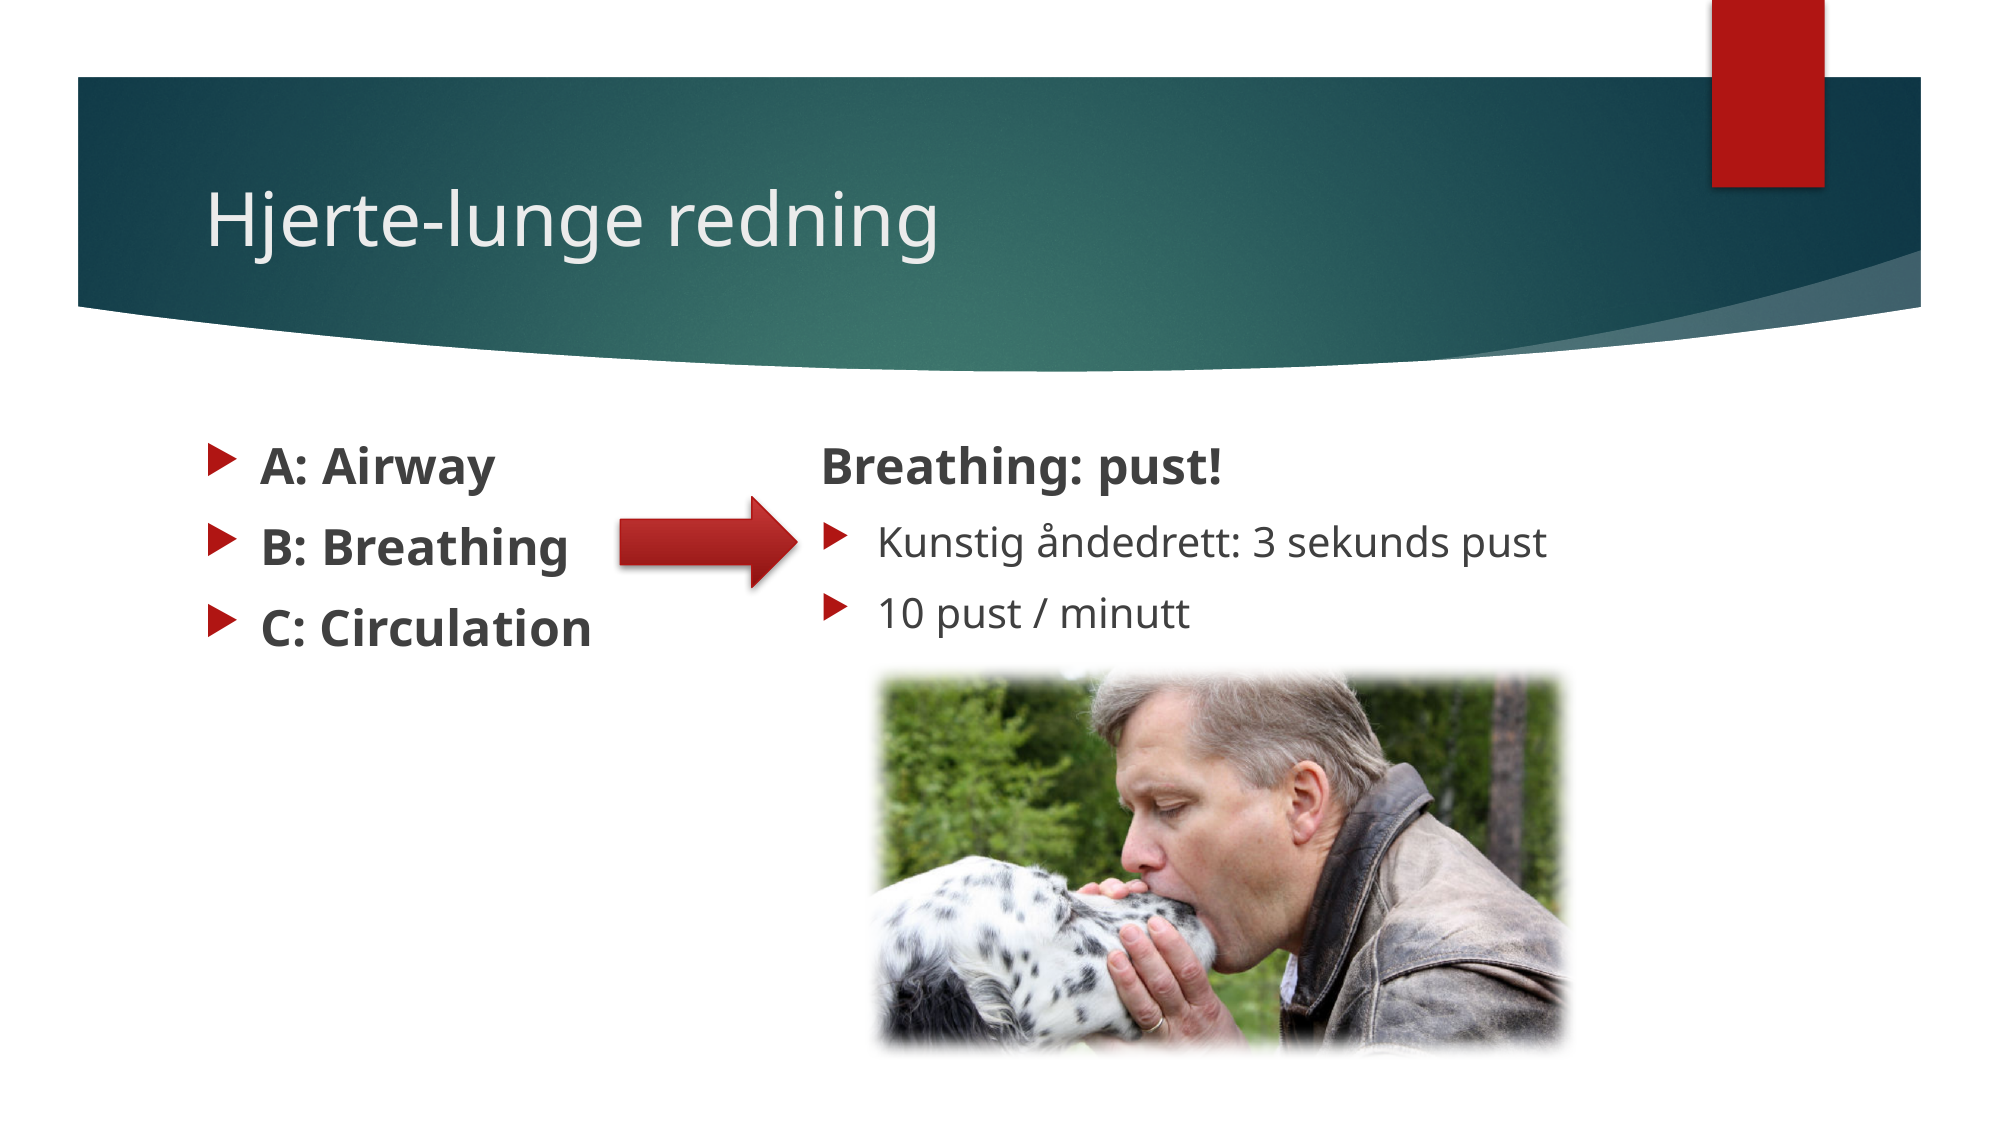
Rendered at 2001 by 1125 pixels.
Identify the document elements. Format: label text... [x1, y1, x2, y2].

list A: Airway B: Breathing C: Circulation [189, 427, 805, 988]
text_box [619, 496, 798, 589]
list Breathing: pust! Kunstig åndedrett: 3 sekunds pust 10 pust / minutt [805, 427, 1598, 988]
picture [865, 662, 1577, 1062]
title Hjerte-lunge redning [189, 158, 1638, 275]
